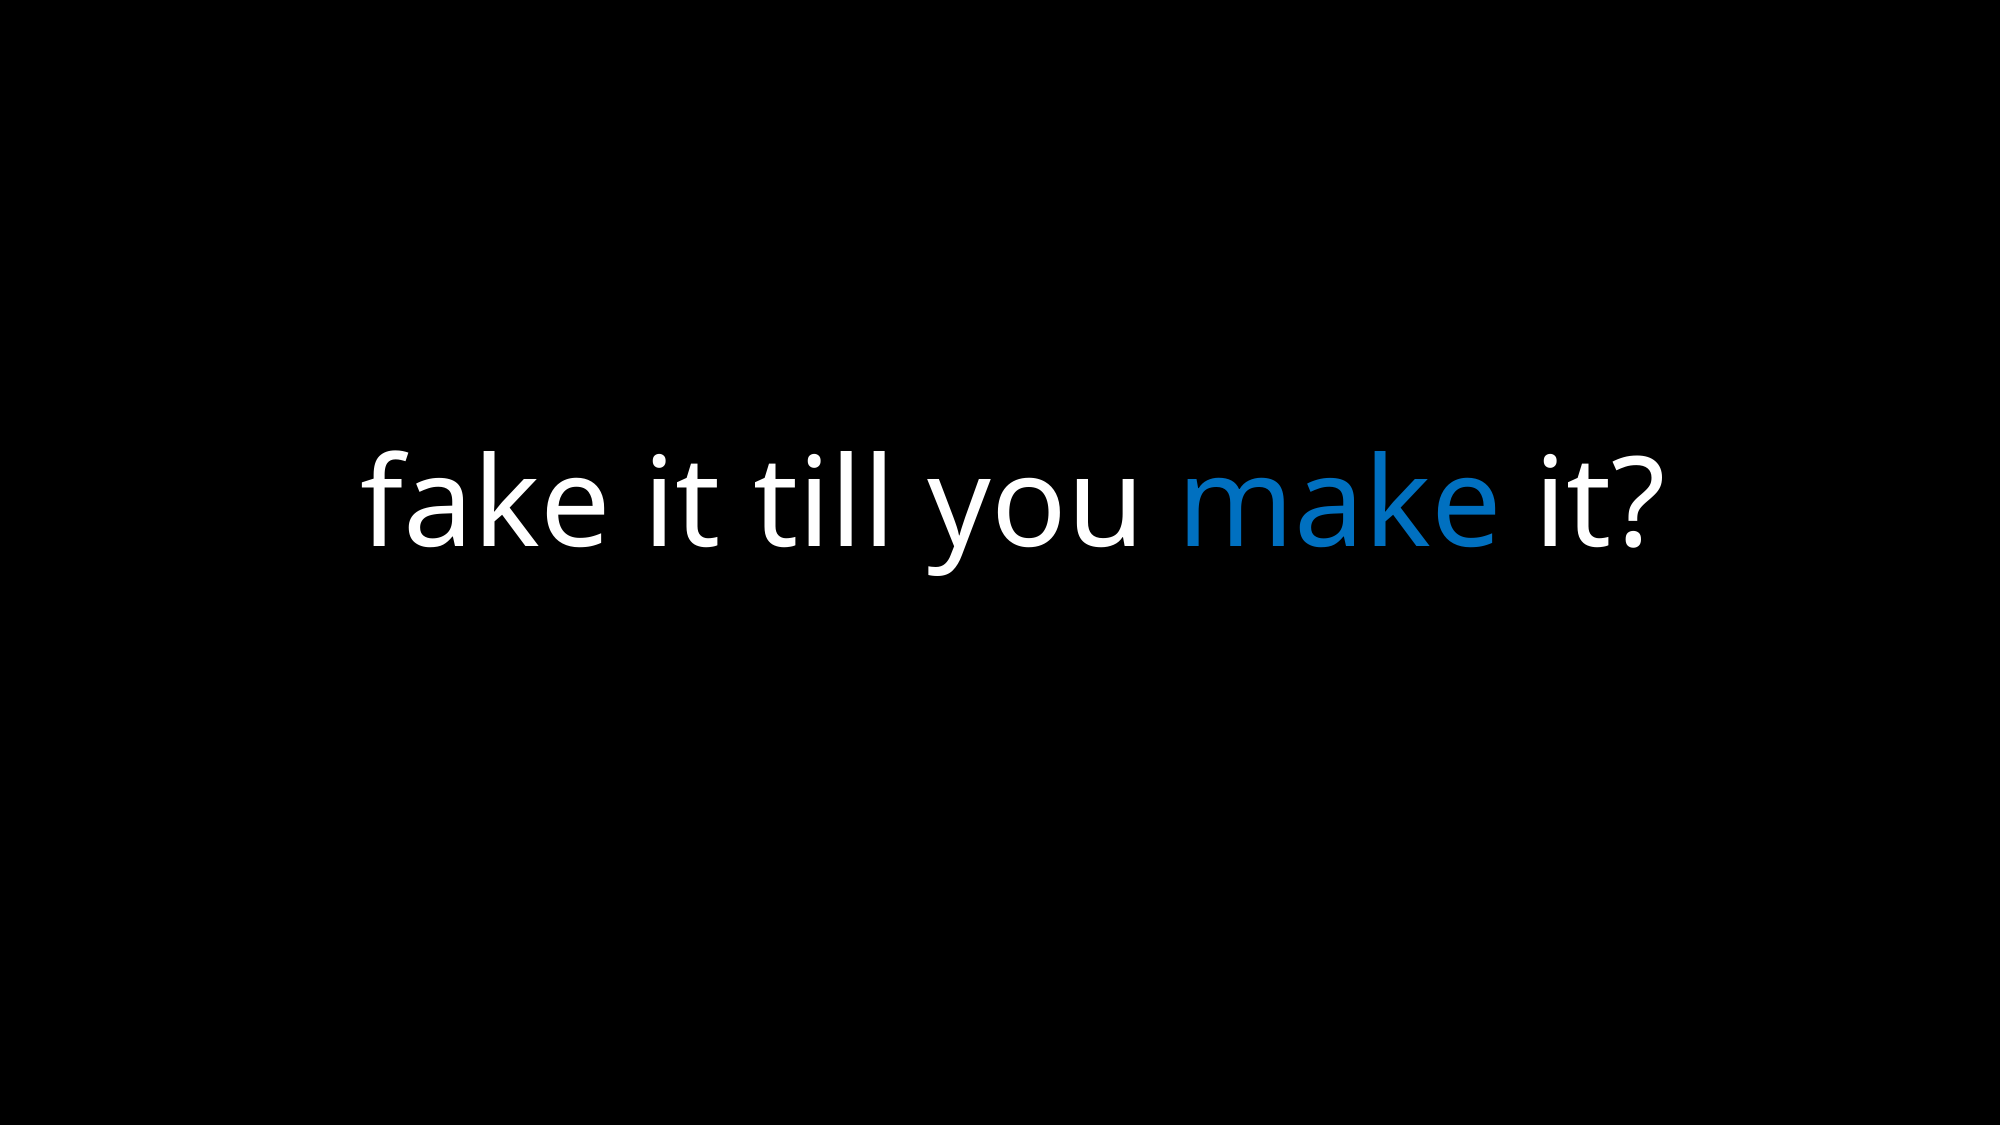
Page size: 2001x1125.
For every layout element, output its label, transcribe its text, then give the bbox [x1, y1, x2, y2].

title fake it till you make it? [151, 397, 1876, 615]
